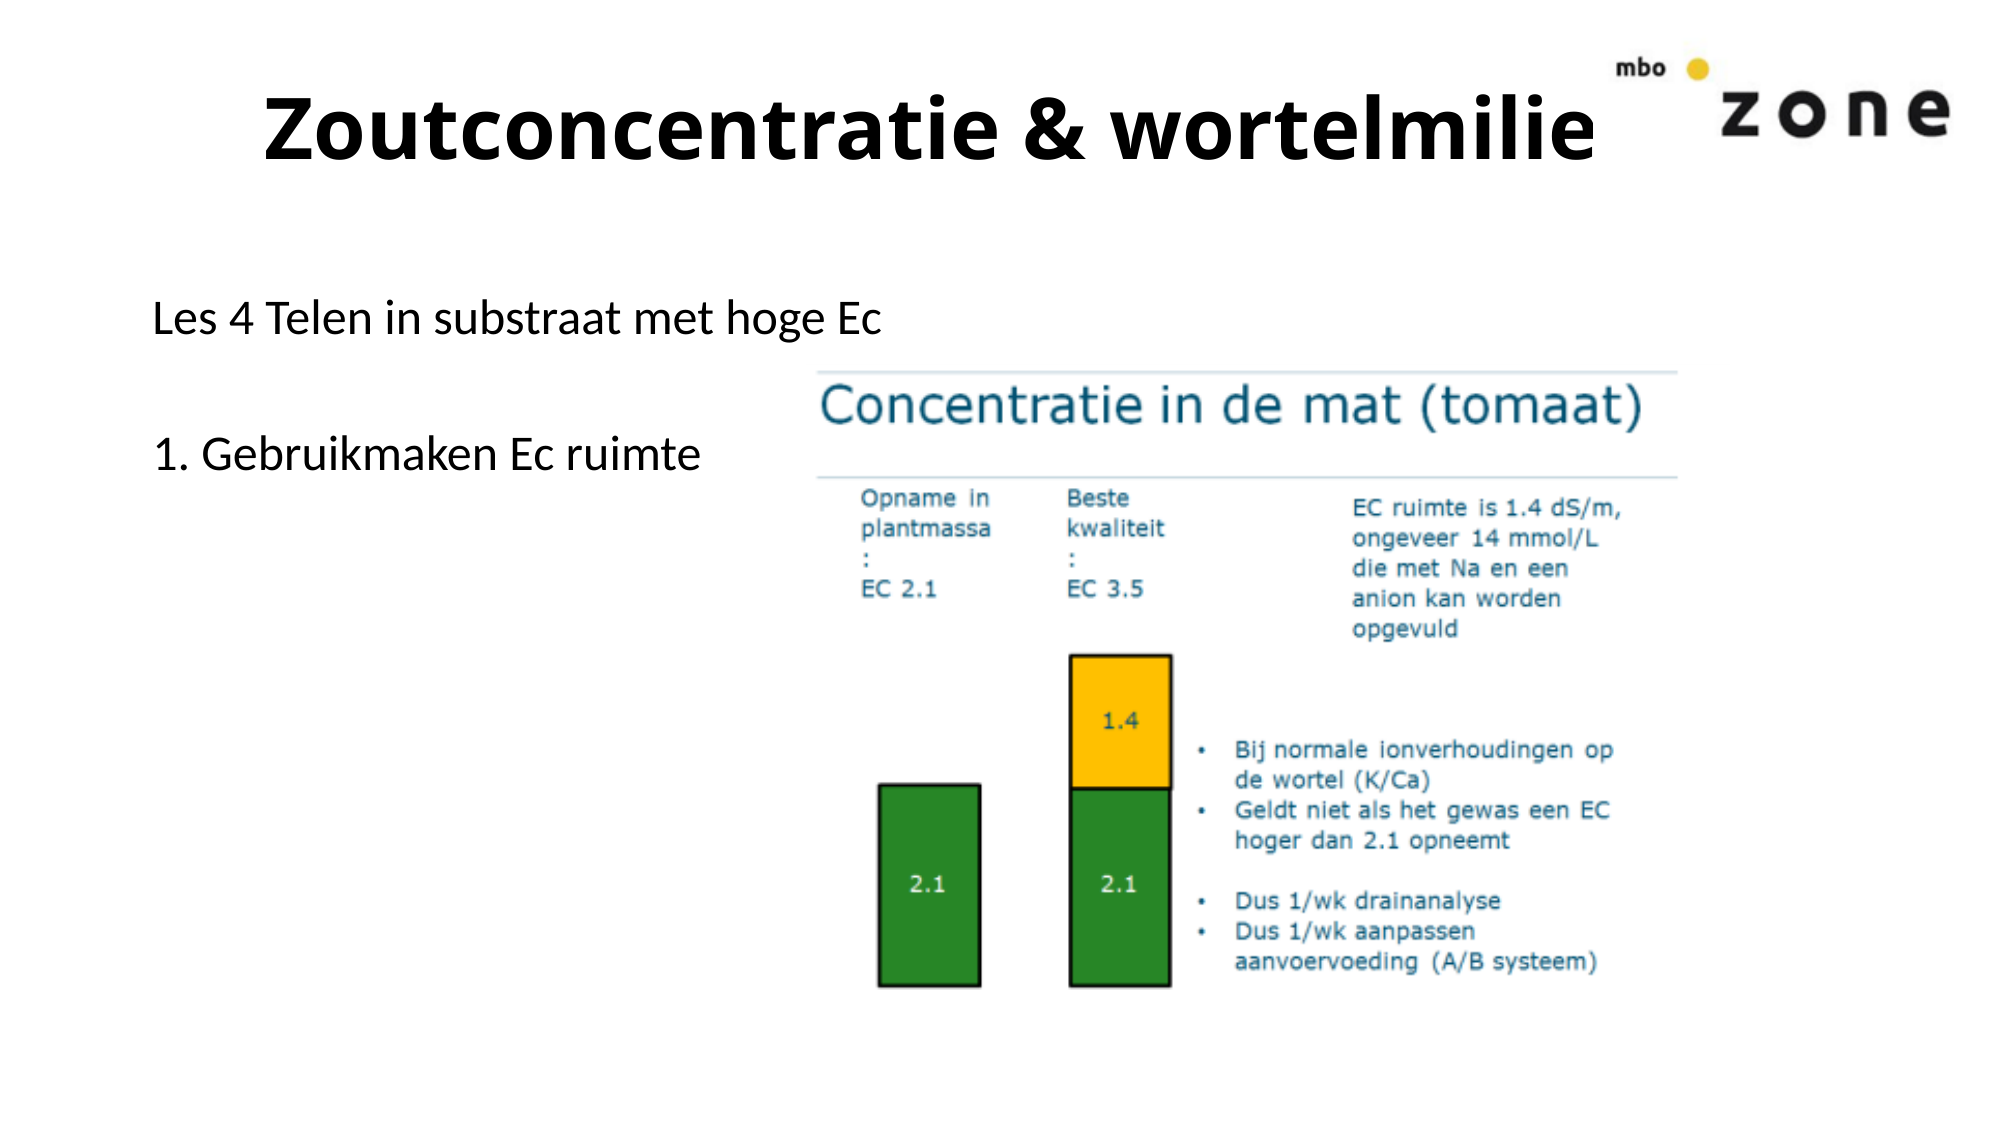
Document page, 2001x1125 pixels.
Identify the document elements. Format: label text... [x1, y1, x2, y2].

picture [806, 363, 1730, 1024]
list 1. Gebruikmaken Ec ruimte [137, 263, 1863, 978]
picture [1593, 0, 1979, 178]
text_box Zoutconcentratie & wortelmilieu [245, 38, 1675, 226]
title [137, 59, 1863, 263]
